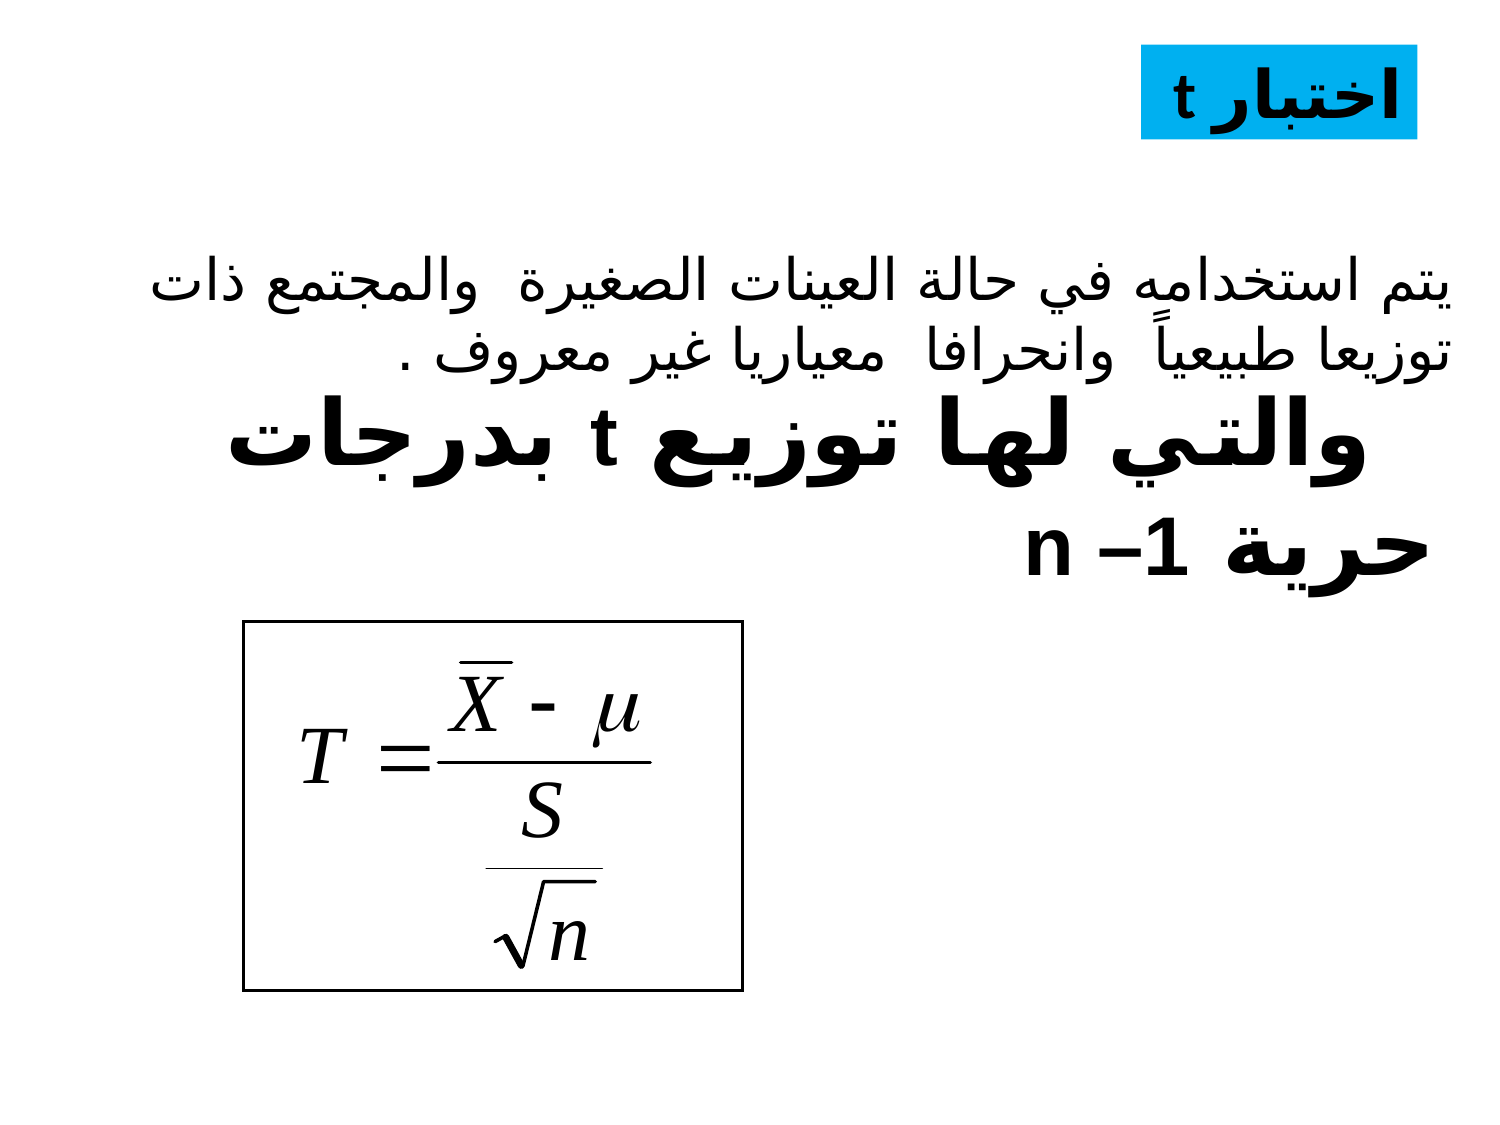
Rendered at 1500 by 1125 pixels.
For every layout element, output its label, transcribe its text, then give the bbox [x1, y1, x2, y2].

text_box [243, 621, 743, 991]
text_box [289, 644, 668, 984]
text_box اختبار t [1141, 44, 1418, 140]
text_box يتم استخدامه في حالة العينات الصغيرة والمجتمع ذات توزيعا طبيعياً وانحرافا معياريا غير معروف . [17, 234, 1469, 390]
text_box والتي لها توزيع t بدرجات حرية n –1 [210, 366, 1451, 602]
